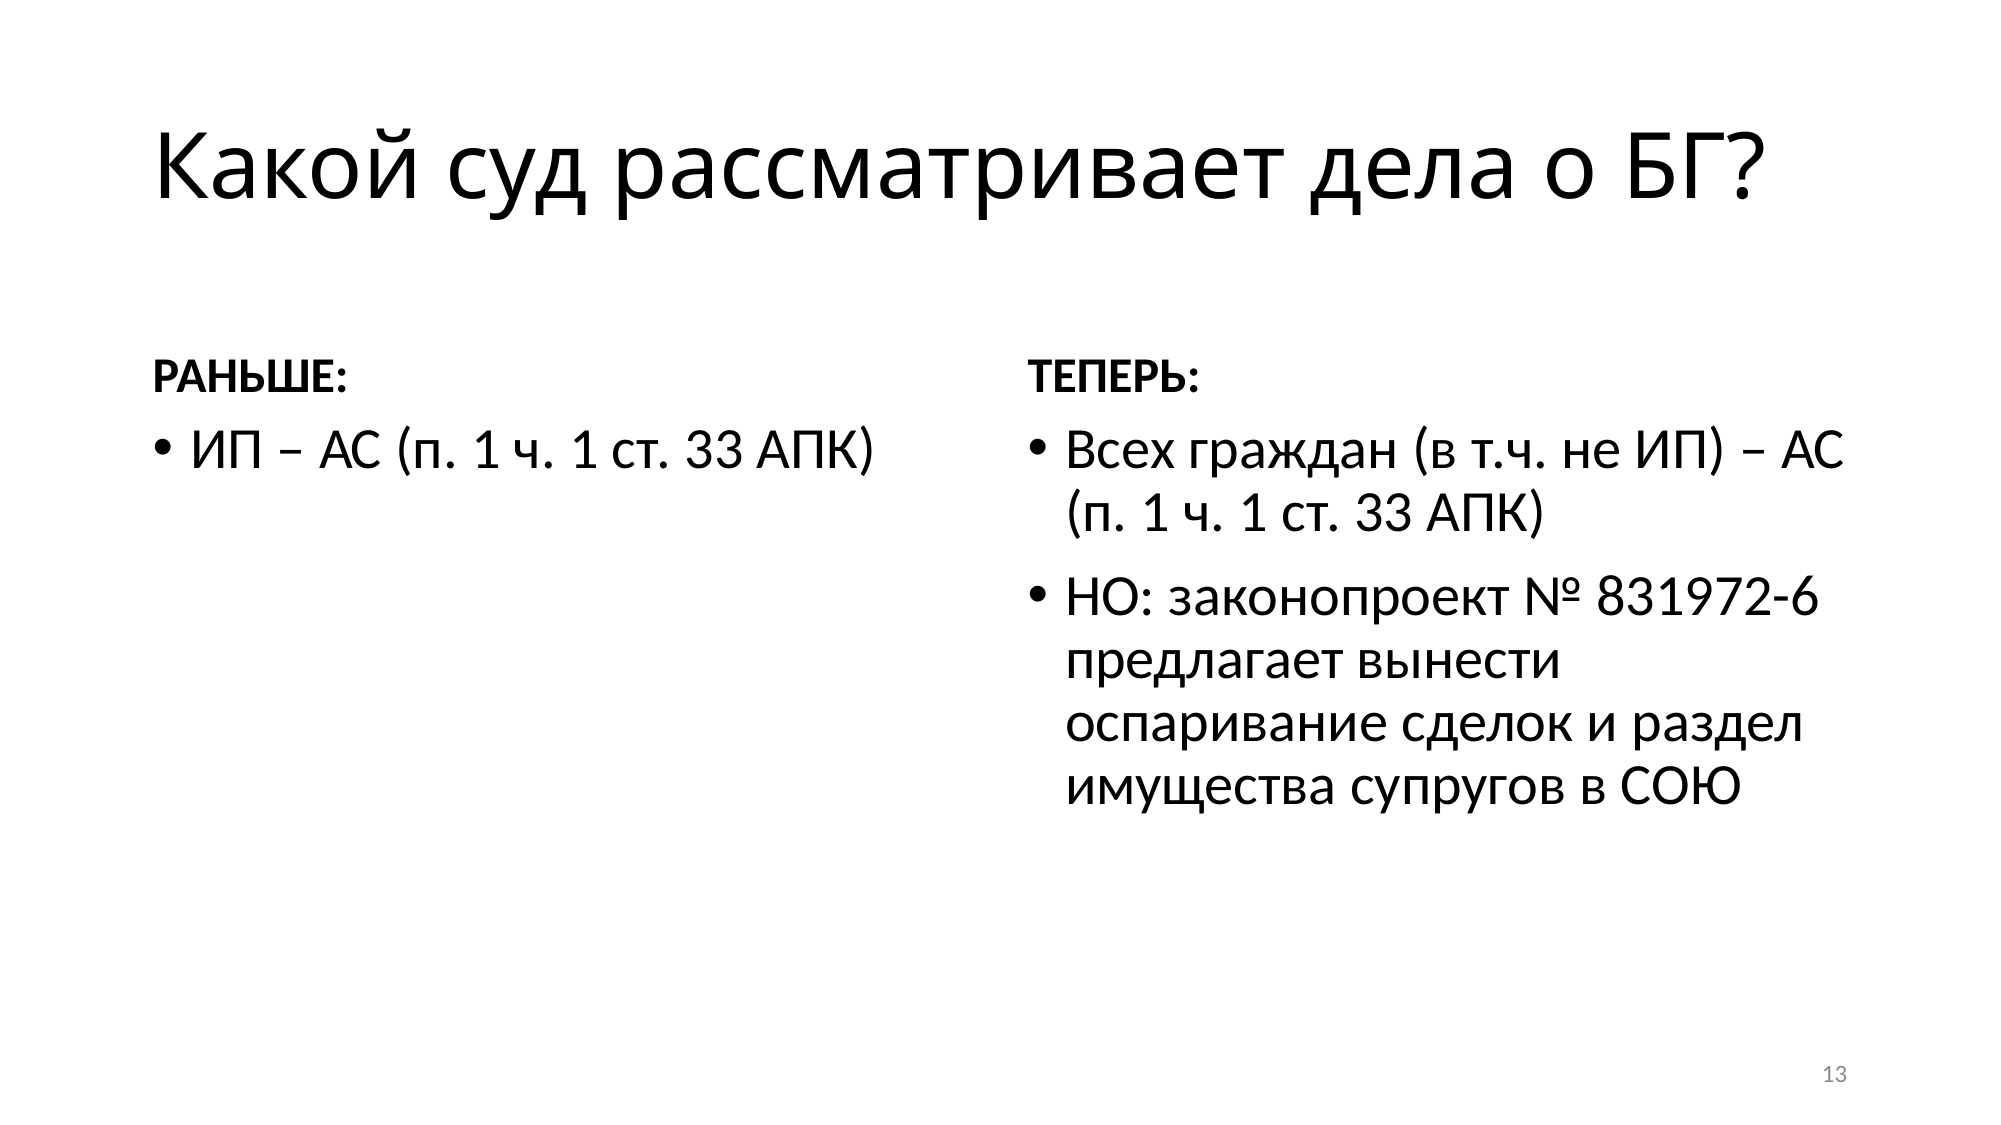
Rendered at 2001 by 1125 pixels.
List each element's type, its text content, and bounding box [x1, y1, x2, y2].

title Какой суд рассматривает дела о БГ? [137, 59, 1863, 278]
list ИП – АС (п. 1 ч. 1 ст. 33 АПК) [137, 410, 984, 1016]
list РАНЬШЕ: [137, 275, 984, 410]
slide_number 13 [1412, 1042, 1863, 1103]
list ТЕПЕРЬ: [1012, 275, 1863, 410]
list Всех граждан (в т.ч. не ИП) – АС (п. 1 ч. 1 ст. 33 АПК) НО: законопроект № 831972-6 предлагает вынести оспаривание сделок и раздел имущества супругов в СОЮ [1012, 410, 1863, 1016]
